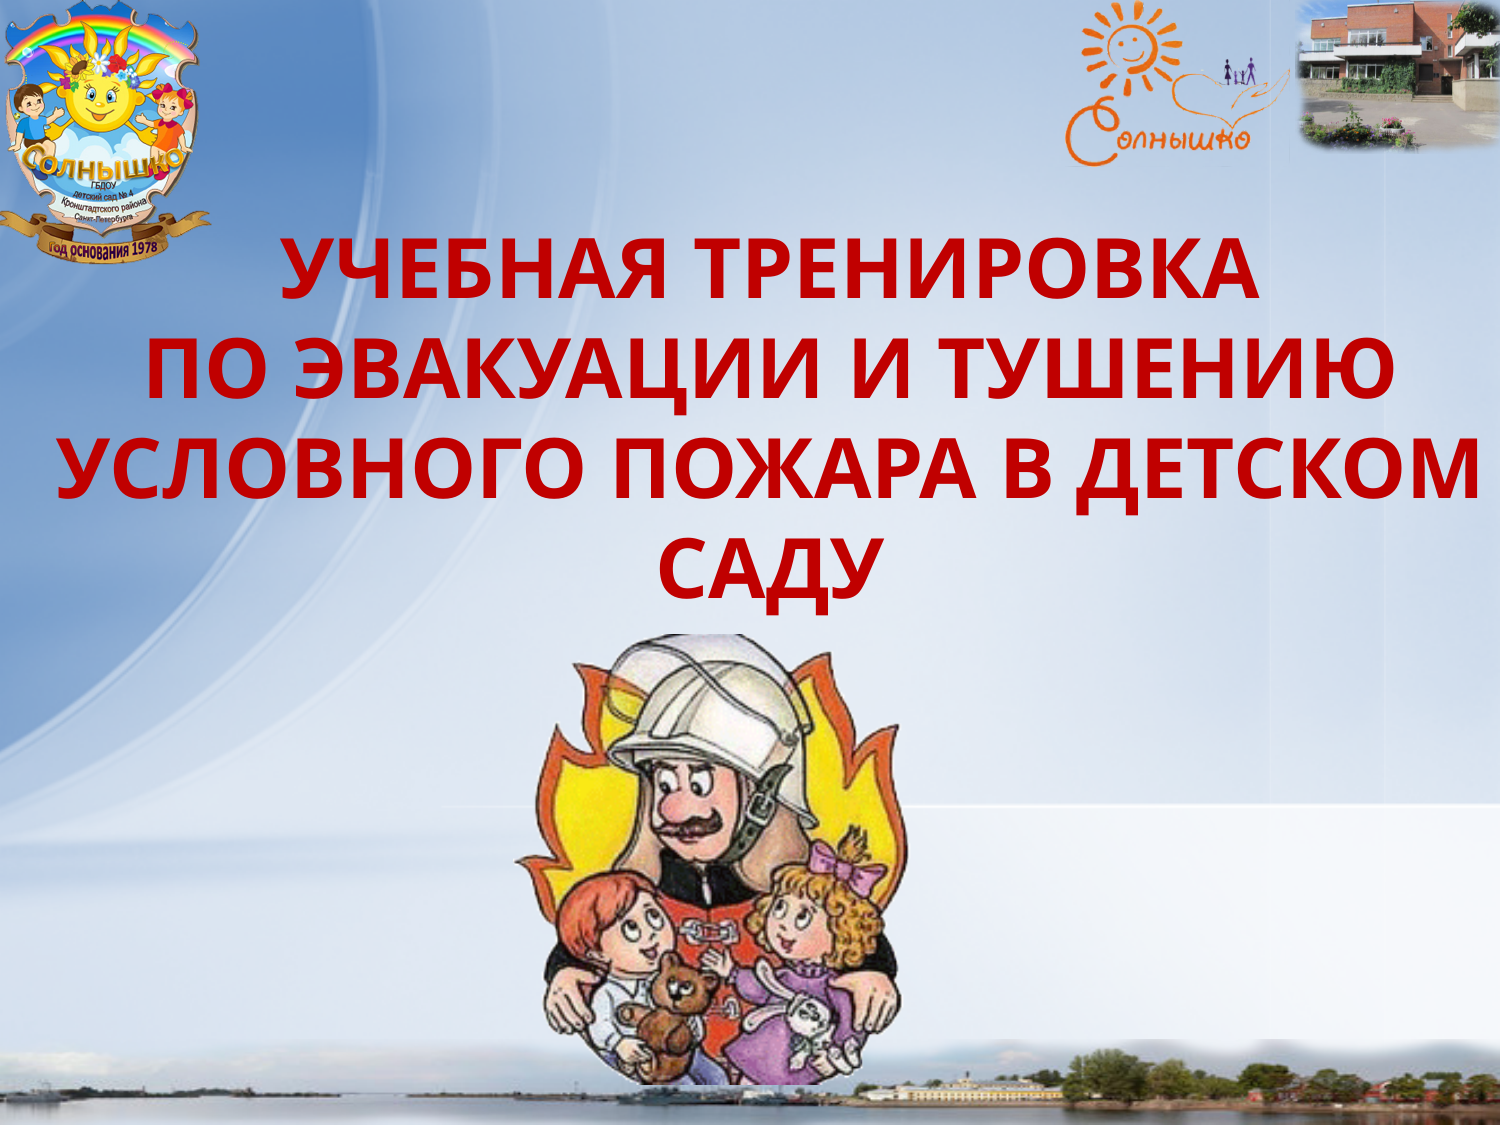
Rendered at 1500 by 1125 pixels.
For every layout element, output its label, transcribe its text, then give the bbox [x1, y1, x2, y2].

picture [0, 0, 1500, 1125]
text_box Учебная тренировка По эвакуации и тушению Условного пожара в детском саду [40, 208, 1500, 623]
